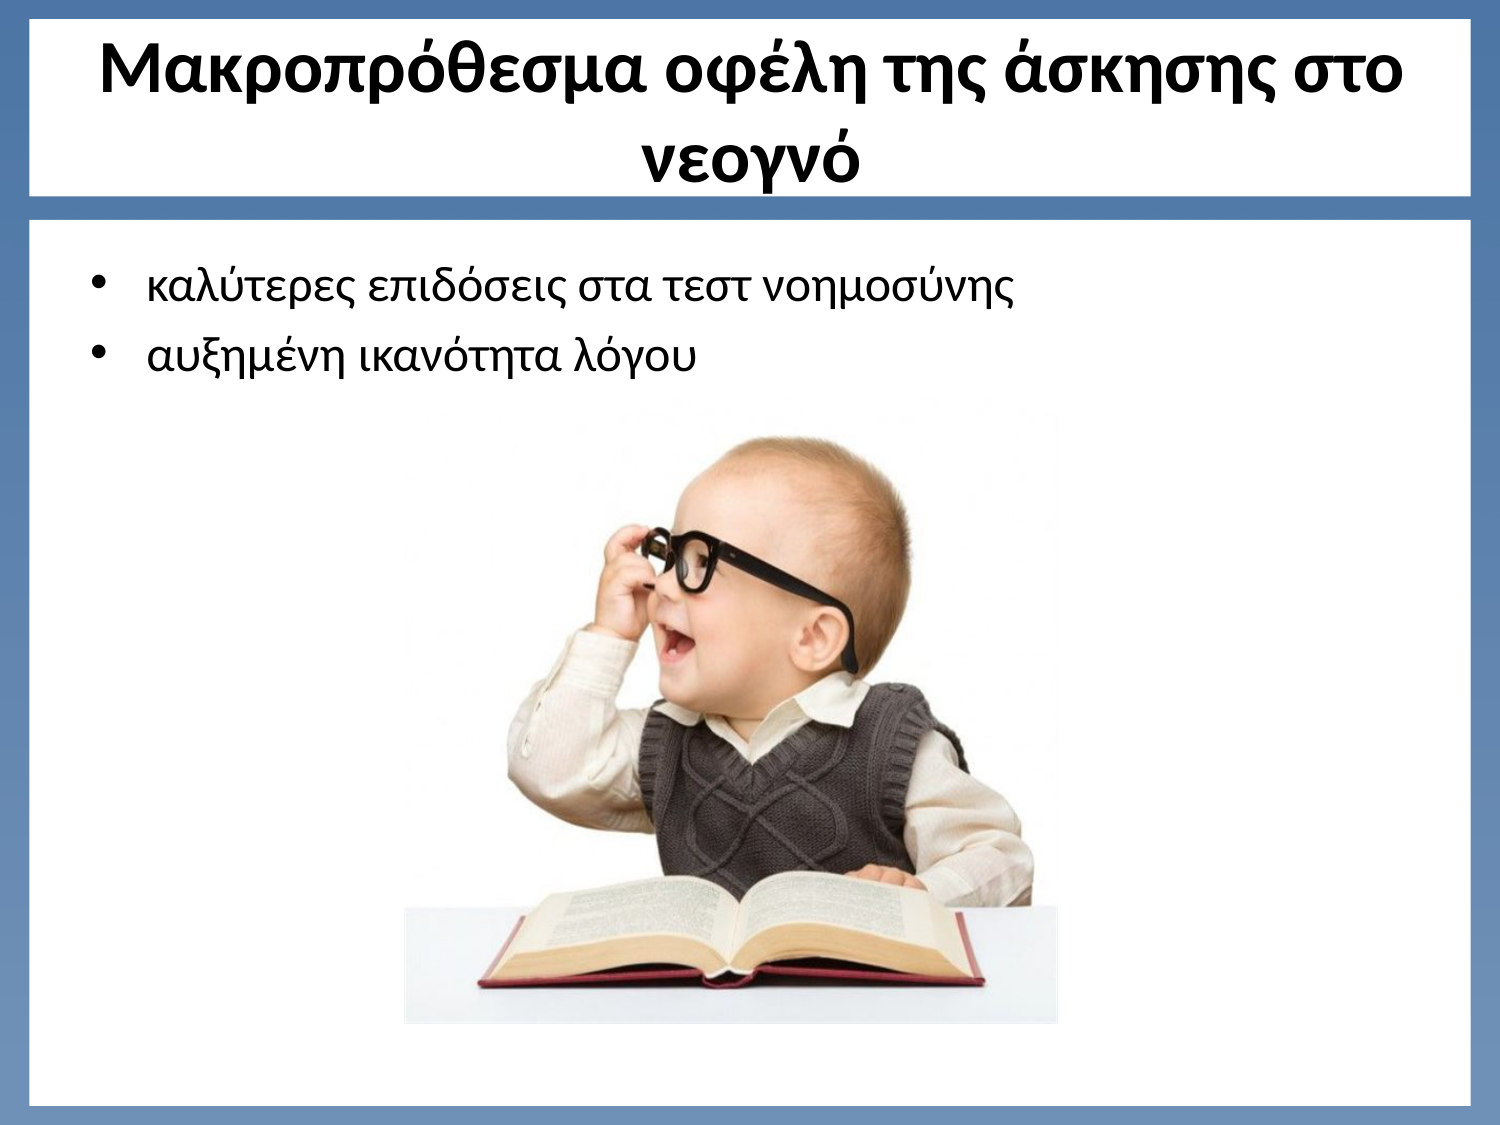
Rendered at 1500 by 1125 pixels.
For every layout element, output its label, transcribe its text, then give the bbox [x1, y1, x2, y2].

title Μακροπρόθεσμα οφέλη της άσκησης στο νεογνό [76, 19, 1427, 197]
list καλύτερες επιδόσεις στα τεστ νοημοσύνης αυξημένη ικανότητα λόγου [75, 243, 1425, 1024]
picture [404, 396, 1058, 1024]
